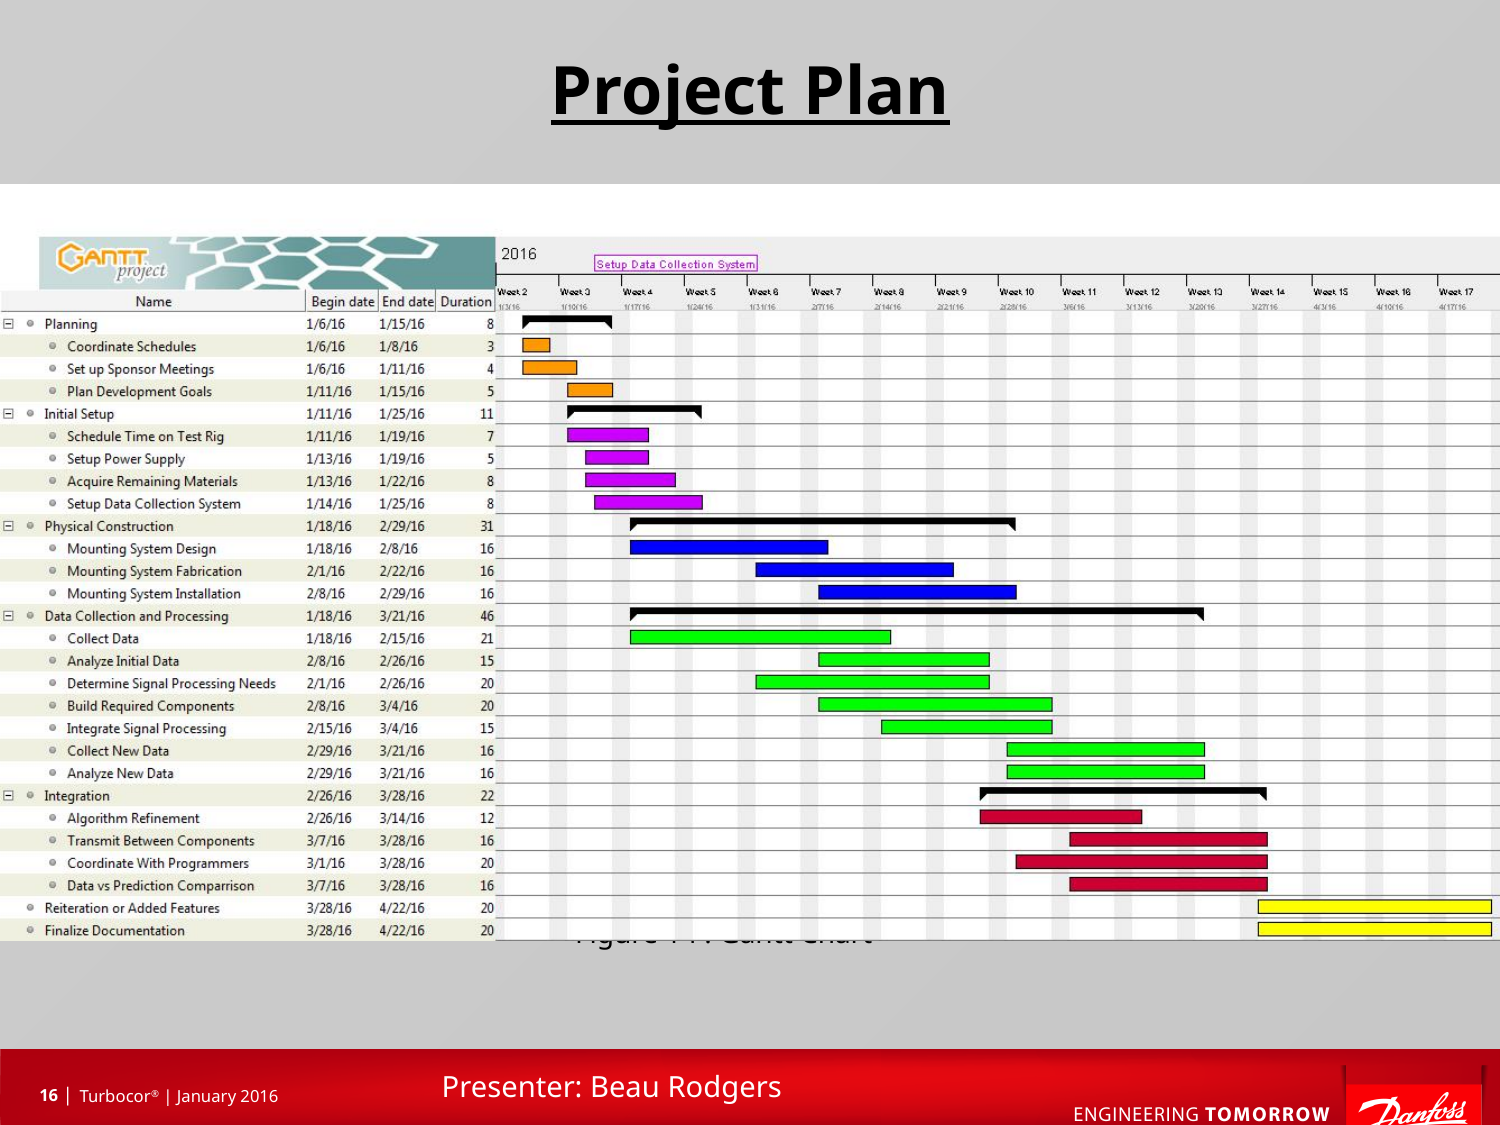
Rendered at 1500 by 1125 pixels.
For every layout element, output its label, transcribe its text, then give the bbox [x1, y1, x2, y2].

picture [0, 184, 1500, 941]
picture [0, 1049, 1500, 1125]
title Project Plan [68, 48, 1432, 183]
text_box Presenter: Beau Rodgers [441, 1068, 913, 1104]
